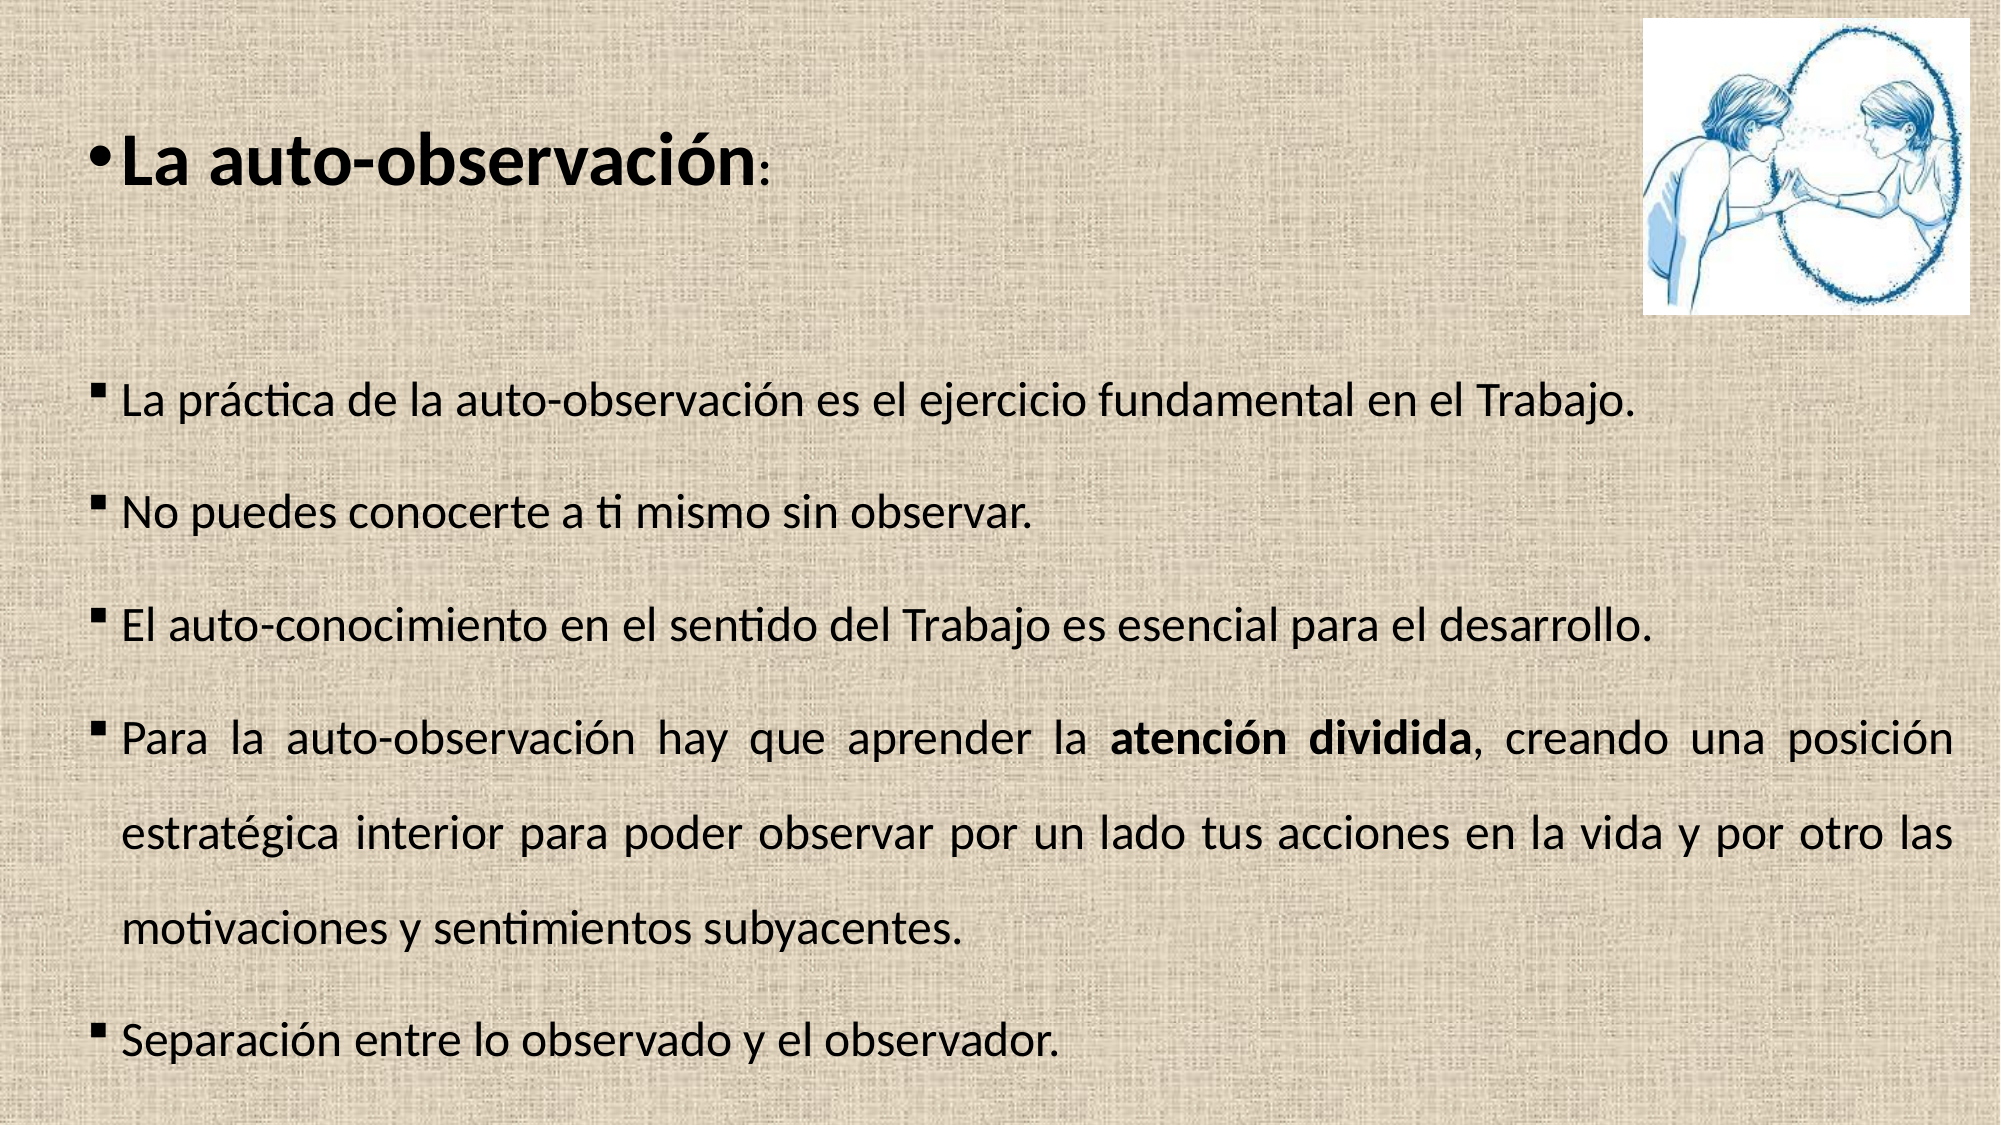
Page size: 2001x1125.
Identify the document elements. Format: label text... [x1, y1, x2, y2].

list La auto-observación: La práctica de la auto-observación es el ejercicio fundamental en el Trabajo. No puedes conocerte a ti mismo sin observar. El auto-conocimiento en el sentido del Trabajo es esencial para el desarrollo. Para la auto-observación hay que aprender la atención dividida, creando una posición estratégica interior para poder observar por un lado tus acciones en la vida y por otro las motivaciones y sentimientos subyacentes. Separación entre lo observado y el observador. [72, 47, 1970, 1083]
picture [0, 0, 2001, 1125]
